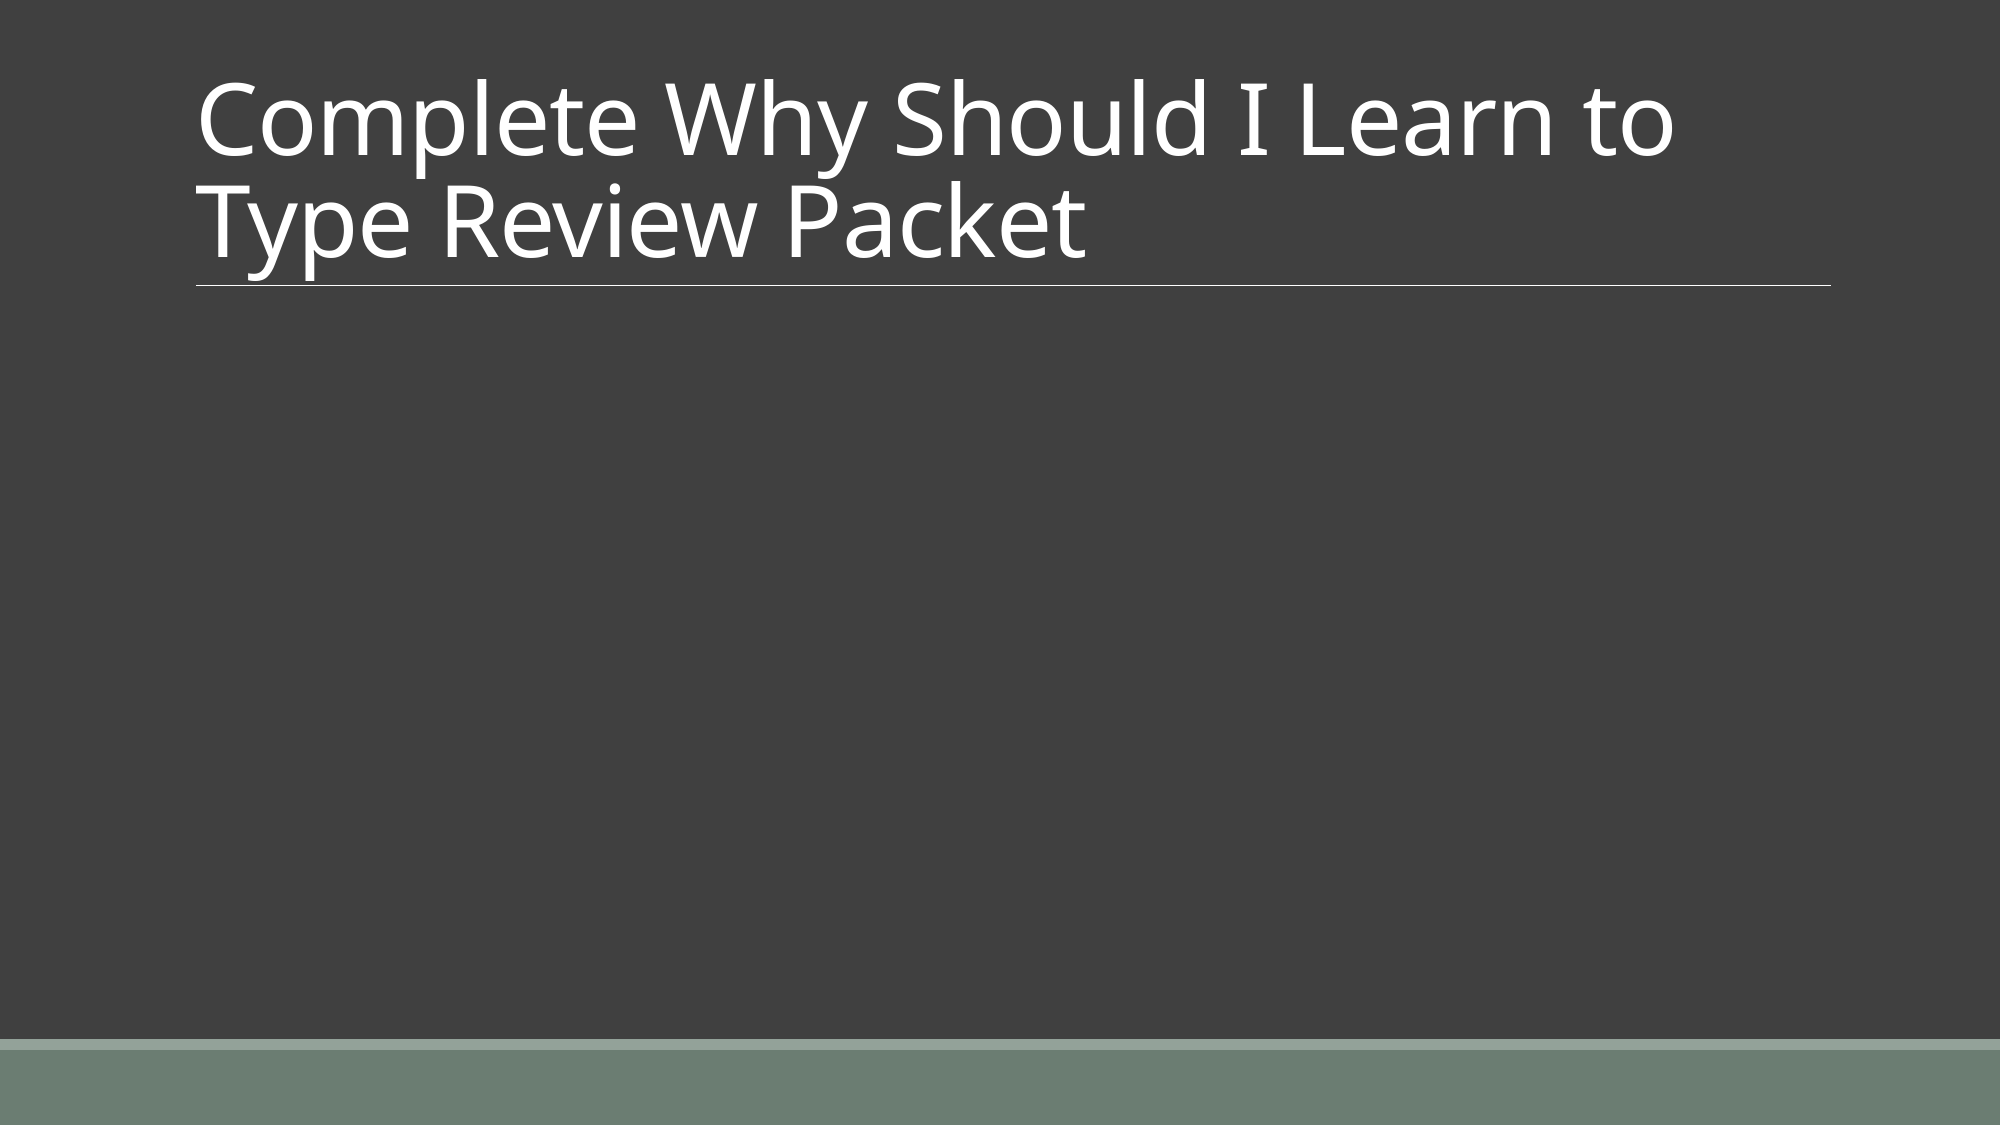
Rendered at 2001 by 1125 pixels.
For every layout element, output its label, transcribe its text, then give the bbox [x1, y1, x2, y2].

title Complete Why Should I Learn to Type Review Packet [180, 47, 1830, 285]
